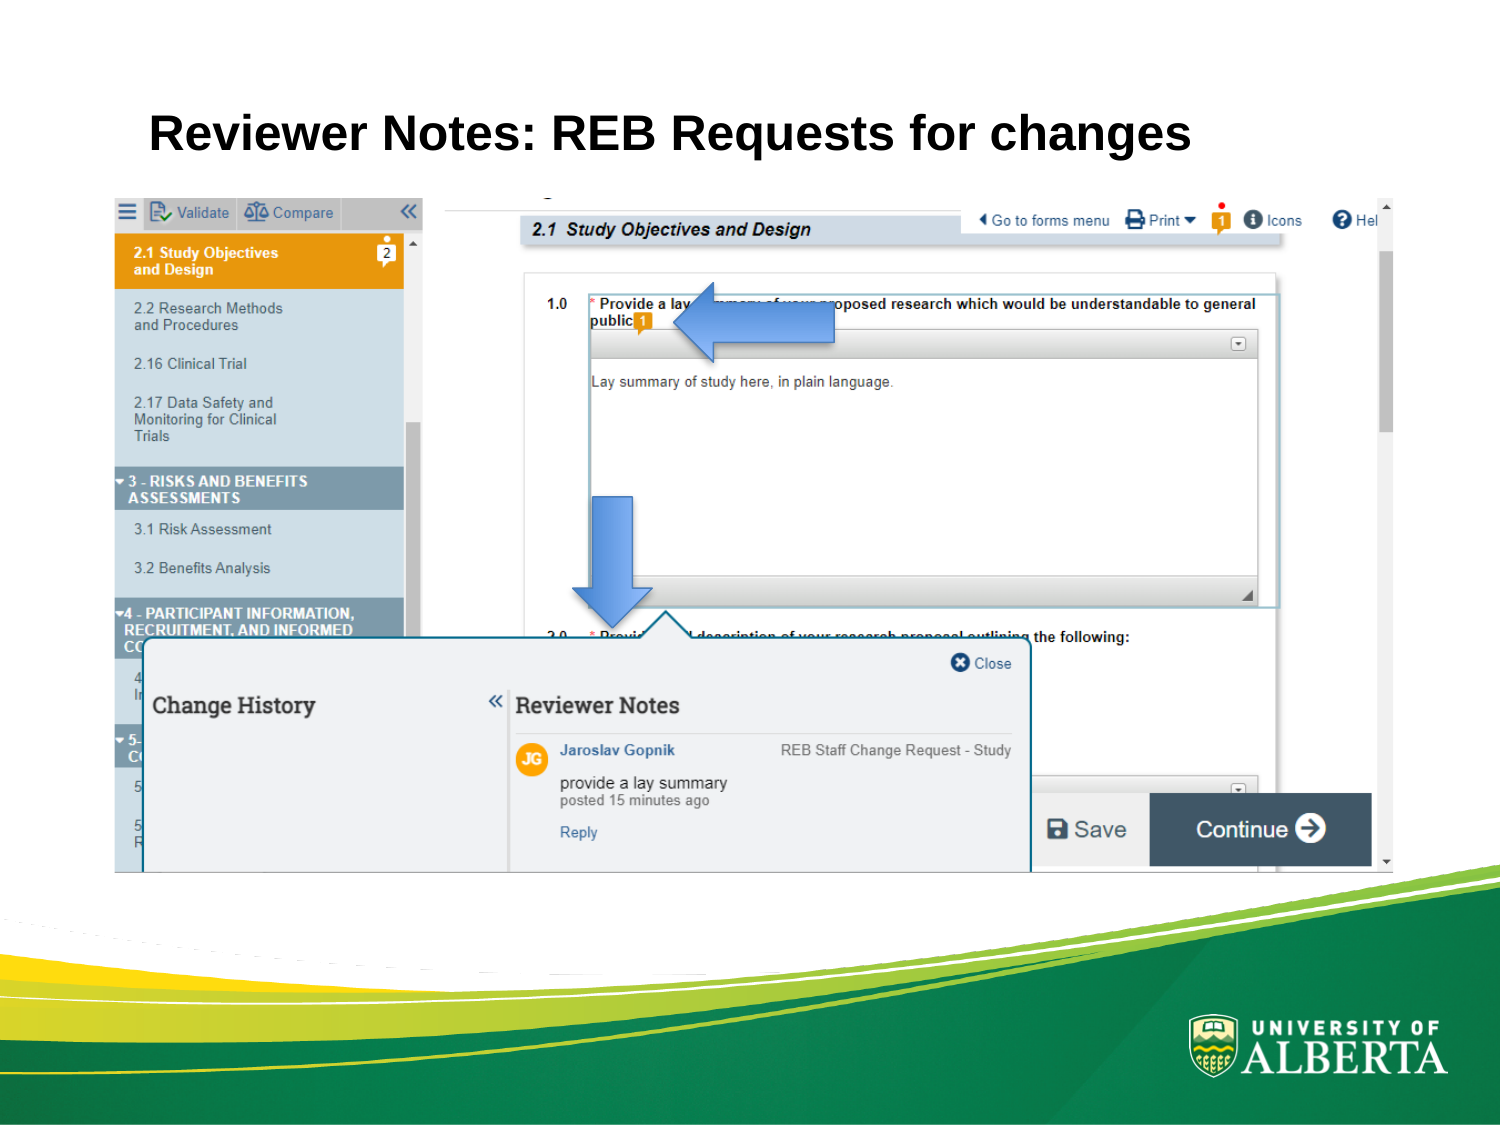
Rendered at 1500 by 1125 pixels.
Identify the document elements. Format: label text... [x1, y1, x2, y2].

picture [0, 197, 1500, 1125]
title Reviewer Notes: REB Requests for changes [133, 92, 1375, 172]
